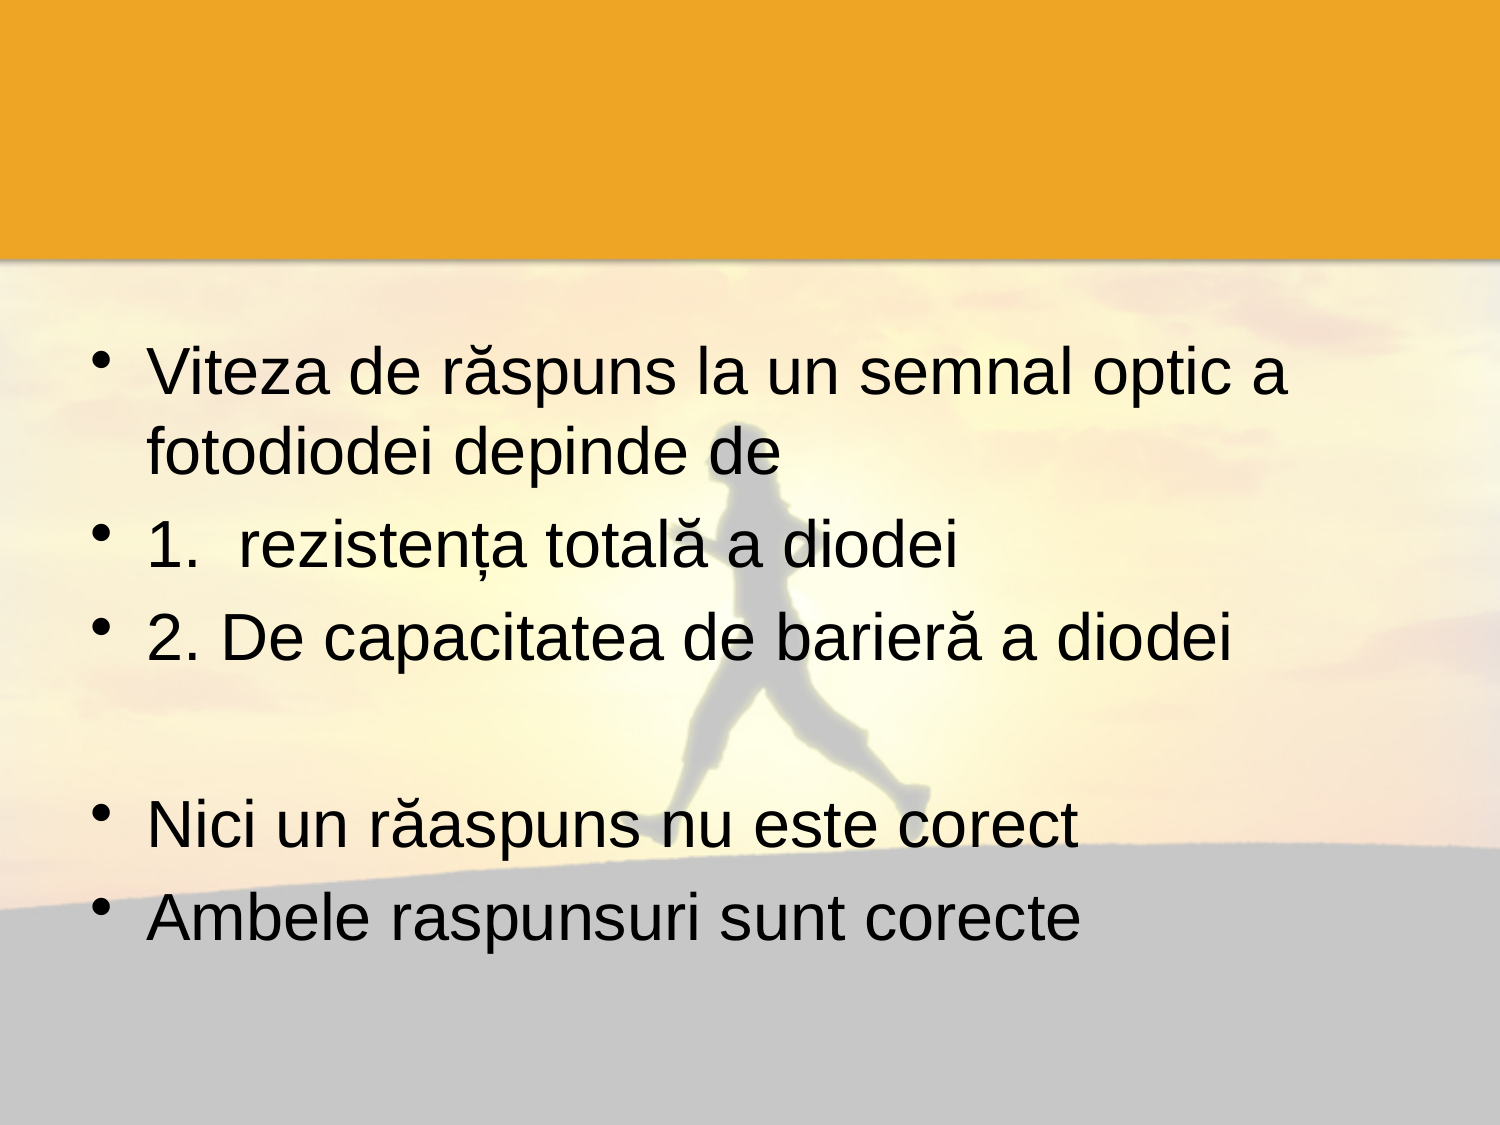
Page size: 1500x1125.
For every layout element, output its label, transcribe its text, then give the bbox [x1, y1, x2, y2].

picture [0, 0, 1500, 1125]
list Viteza de răspuns la un semnal optic a fotodiodei depinde de 1. rezistența totală a diodei 2. De capacitatea de barieră a diodei Nici un răaspuns nu este corect Ambele raspunsuri sunt corecte [75, 320, 1425, 1063]
